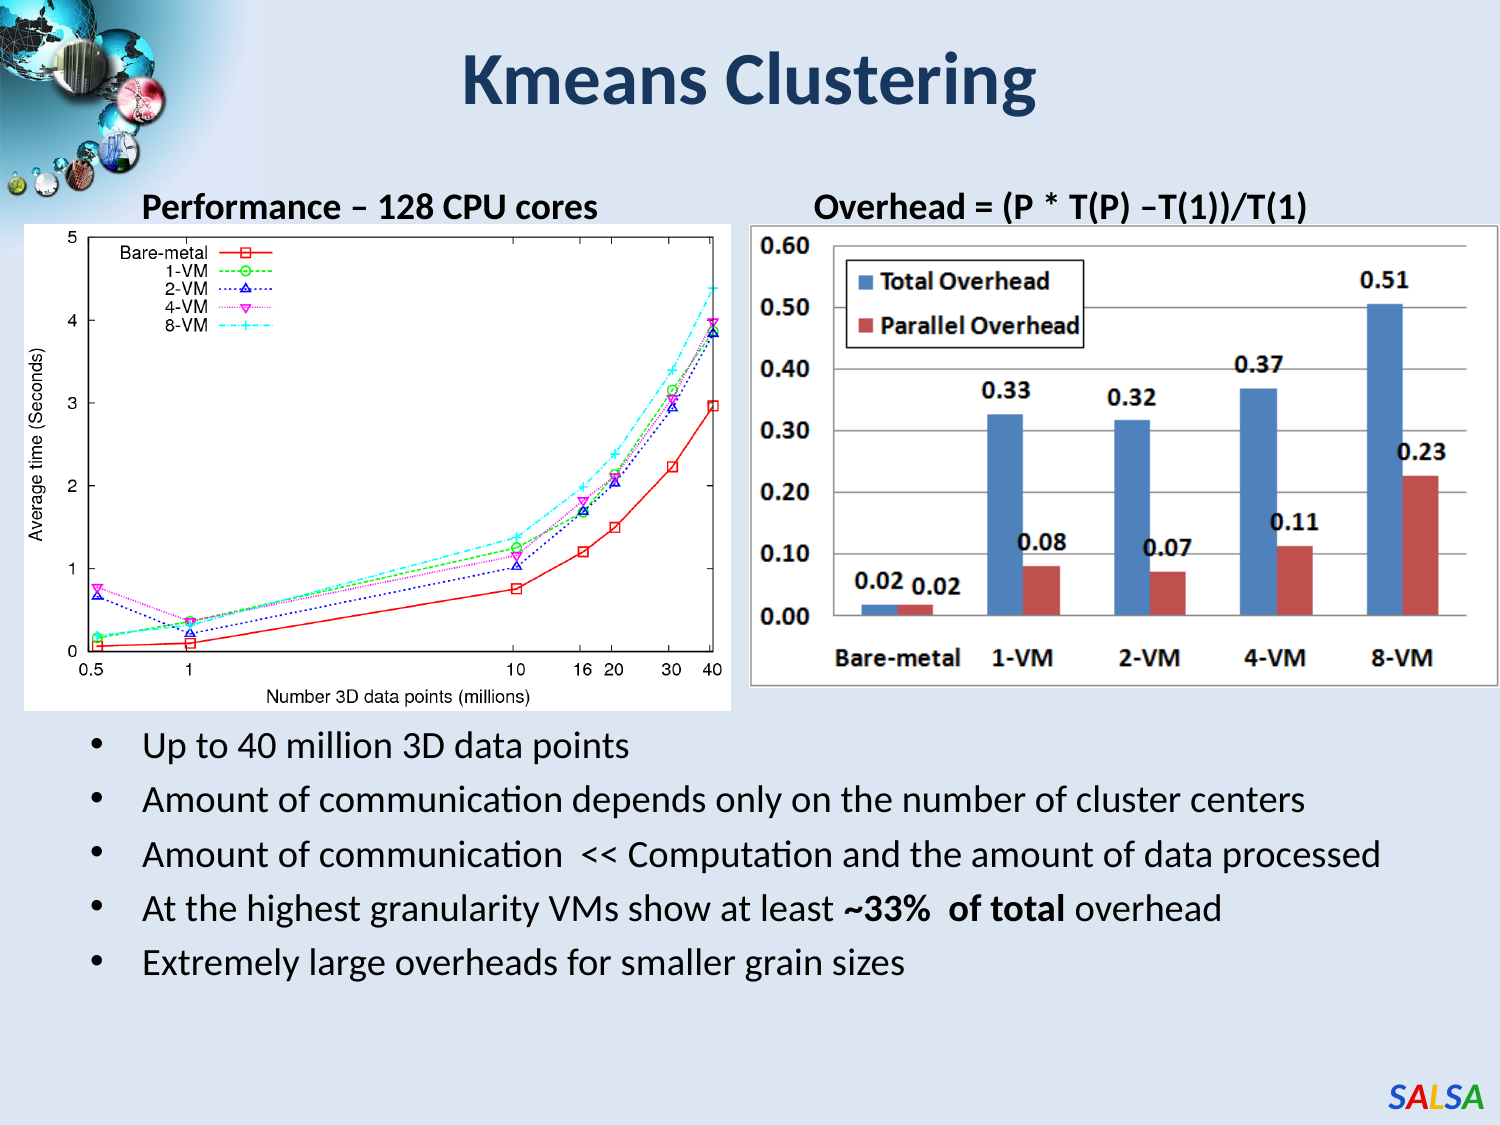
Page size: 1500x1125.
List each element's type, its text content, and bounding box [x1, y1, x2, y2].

picture [0, 0, 731, 712]
picture [748, 224, 1500, 688]
list Up to 40 million 3D data points Amount of communication depends only on the number of cluster centers Amount of communication << Computation and the amount of data processed At the highest granularity VMs show at least ~33% of total overhead Extremely large overheads for smaller grain sizes [75, 712, 1425, 1050]
text_box Performance – 128 CPU cores [127, 174, 614, 223]
title Kmeans Clustering [75, 0, 1425, 150]
text_box Overhead = (P * T(P) –T(1))/T(1) [799, 174, 1324, 223]
